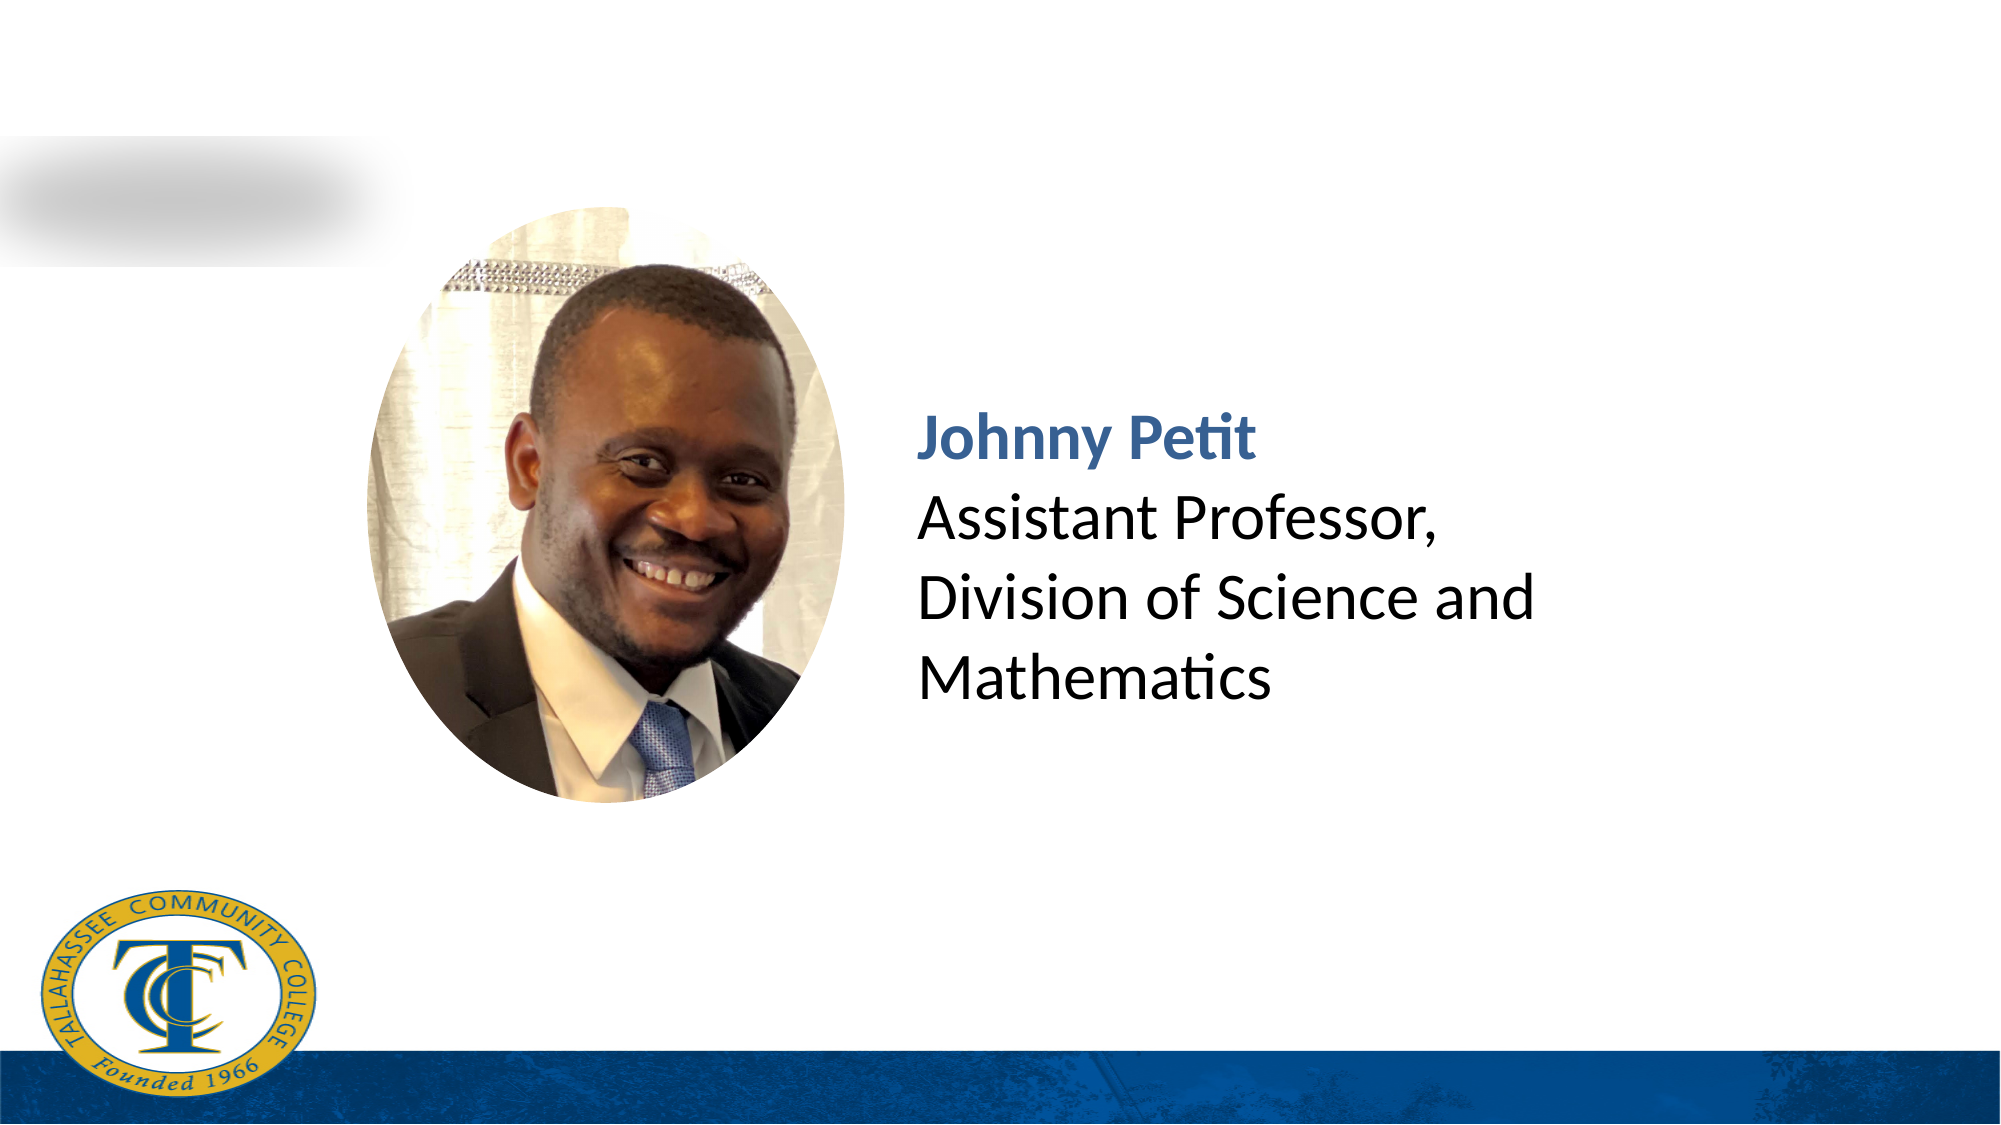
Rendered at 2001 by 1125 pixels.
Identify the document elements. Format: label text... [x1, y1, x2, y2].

picture [0, 0, 2001, 1125]
text_box Johnny Petit Assistant Professor, Division of Science and Mathematics [902, 385, 1740, 721]
